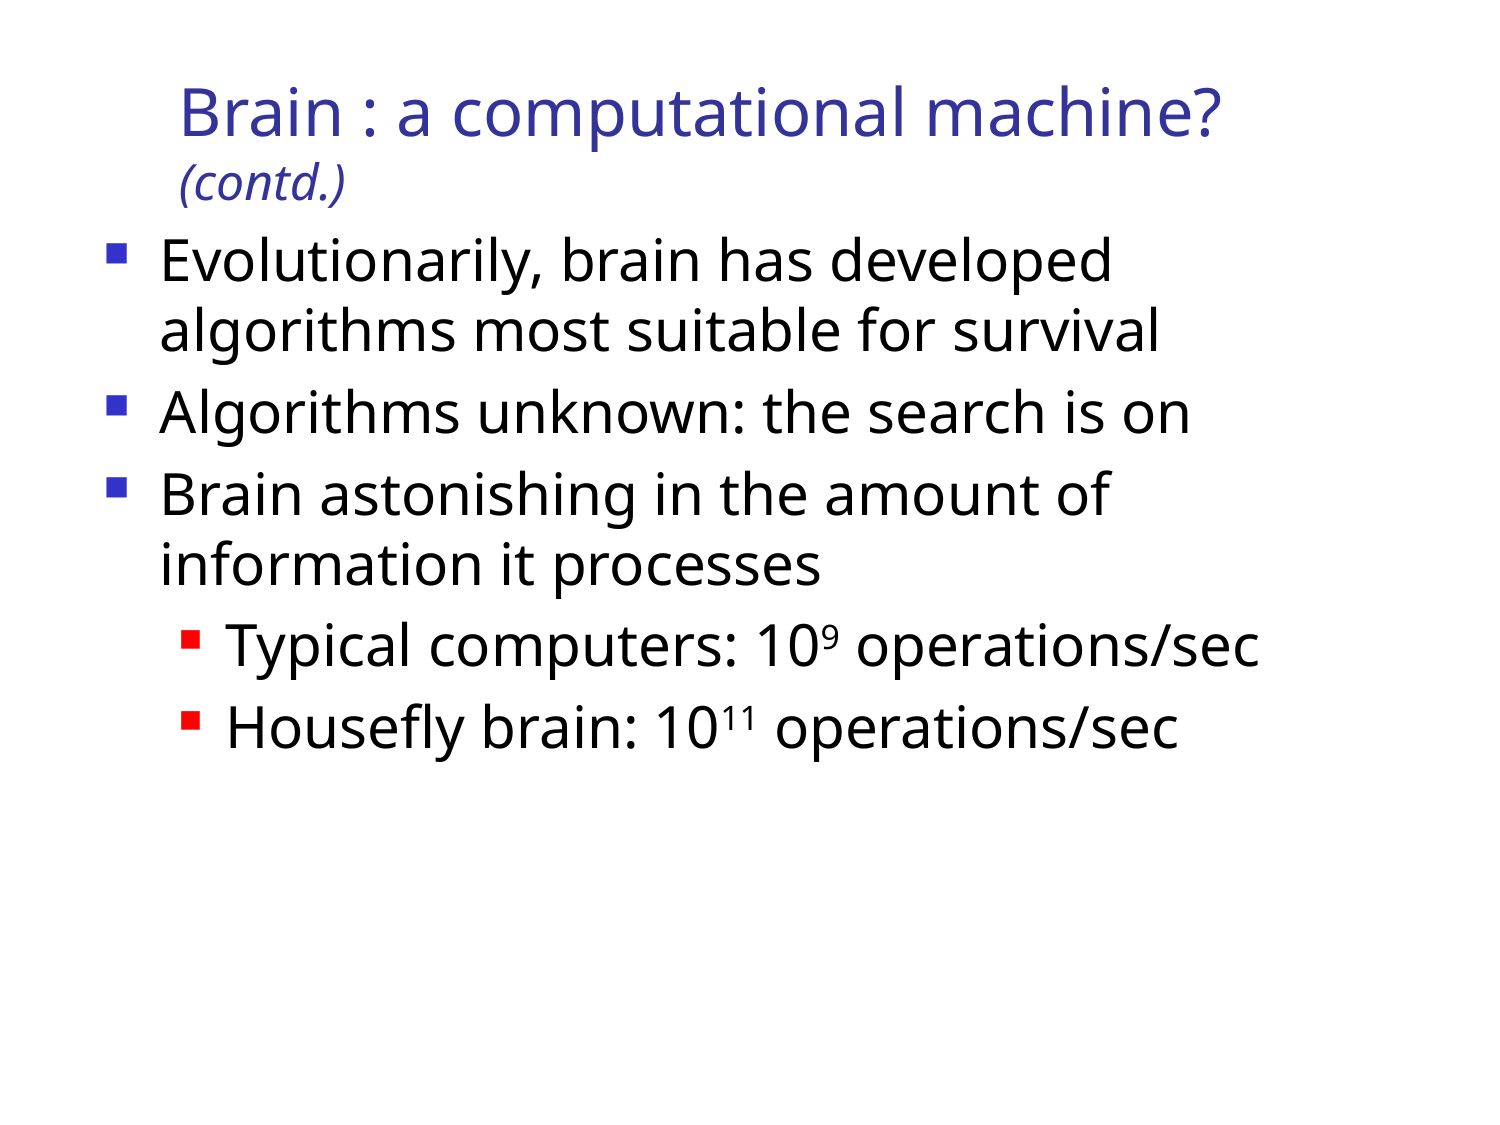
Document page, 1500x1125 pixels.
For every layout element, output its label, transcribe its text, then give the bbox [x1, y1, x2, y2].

list Evolutionarily, brain has developed algorithms most suitable for survival Algorithms unknown: the search is on Brain astonishing in the amount of information it processes Typical computers: 109 operations/sec Housefly brain: 1011 operations/sec [88, 215, 1402, 976]
title Brain : a computational machine? (contd.) [163, 39, 1315, 215]
